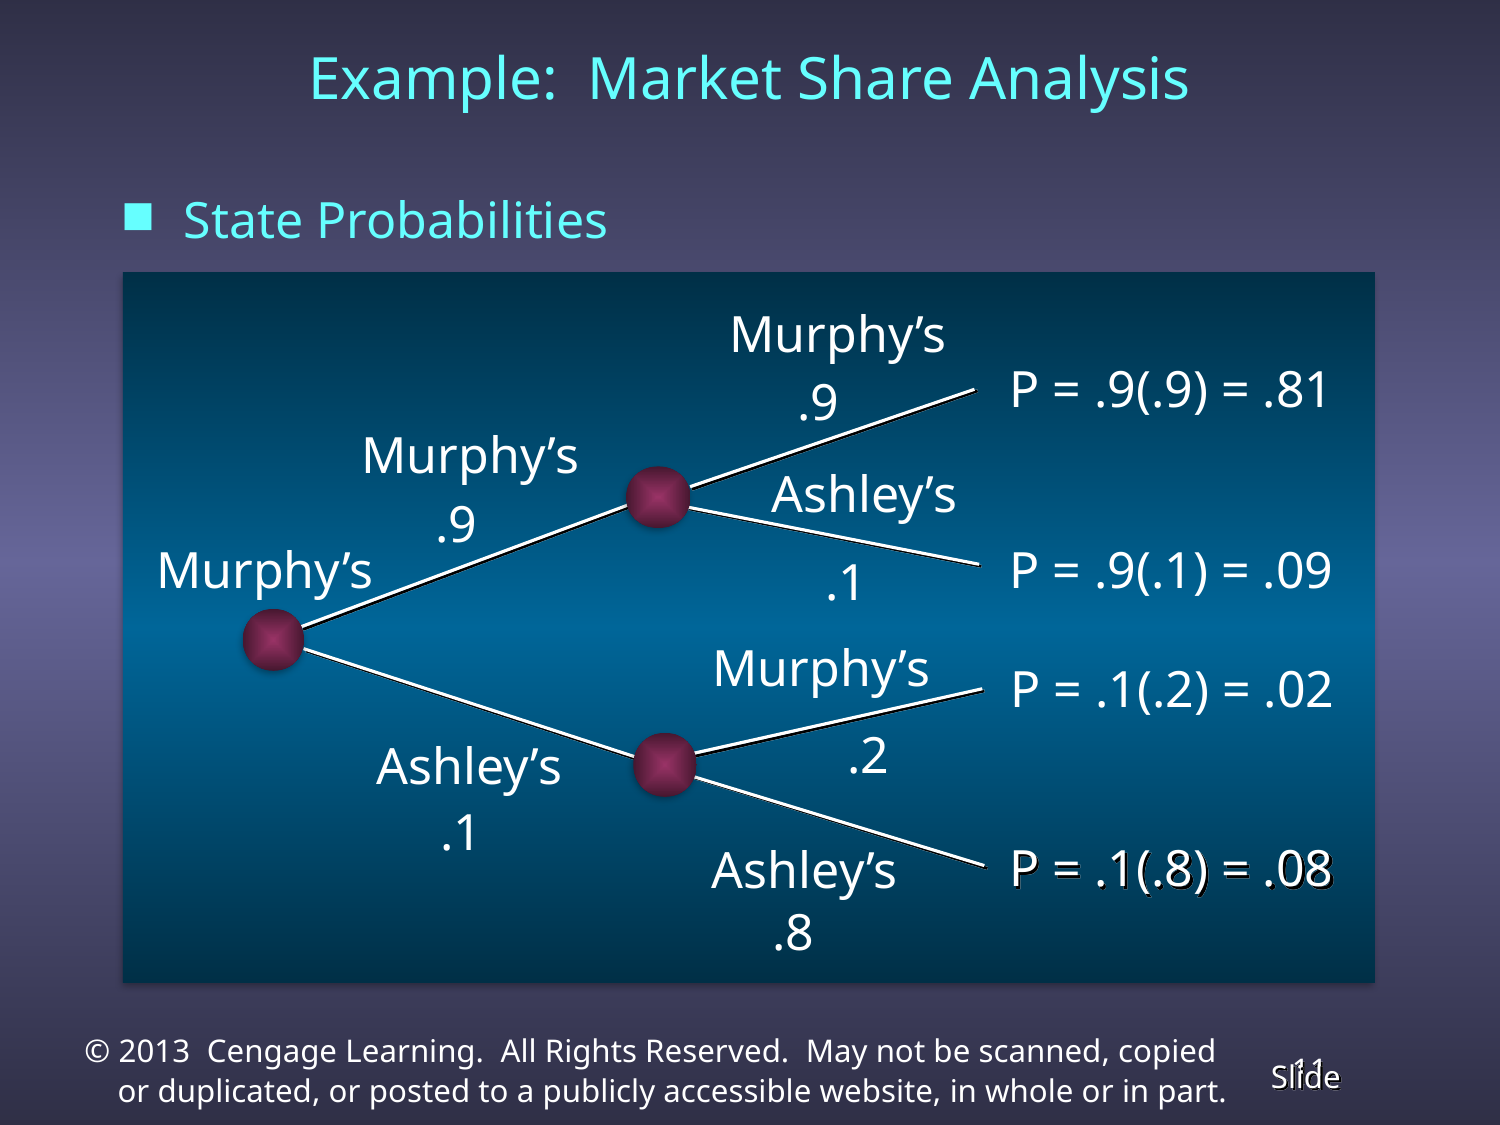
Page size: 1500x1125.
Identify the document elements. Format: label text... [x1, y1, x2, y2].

text_box P = .1(.8) = .08 [994, 829, 1348, 905]
text_box .1 [425, 792, 498, 868]
text_box [625, 466, 691, 529]
text_box [633, 732, 697, 797]
text_box P = .9(.1) = .09 [994, 531, 1348, 606]
text_box Murphy’s [346, 415, 595, 491]
text_box P = .1(.2) = .02 [995, 650, 1349, 726]
text_box .2 [832, 716, 904, 791]
text_box .9 [782, 363, 854, 438]
text_box Murphy’s [141, 531, 389, 606]
text_box Murphy’s [697, 629, 946, 704]
text_box P = .9(.9) = .81 [994, 350, 1348, 426]
text_box Ashley’s [361, 727, 578, 803]
text_box [122, 272, 1375, 983]
text_box .8 [757, 892, 829, 968]
text_box Ashley’s [756, 454, 973, 530]
text_box State Probabilities [112, 181, 682, 264]
text_box .9 [420, 484, 493, 560]
text_box [242, 608, 305, 671]
text_box Murphy’s [714, 294, 962, 370]
text_box .1 [810, 543, 882, 618]
text_box Ashley’s [697, 831, 913, 906]
text_box Example: Market Share Analysis [136, 34, 1363, 119]
